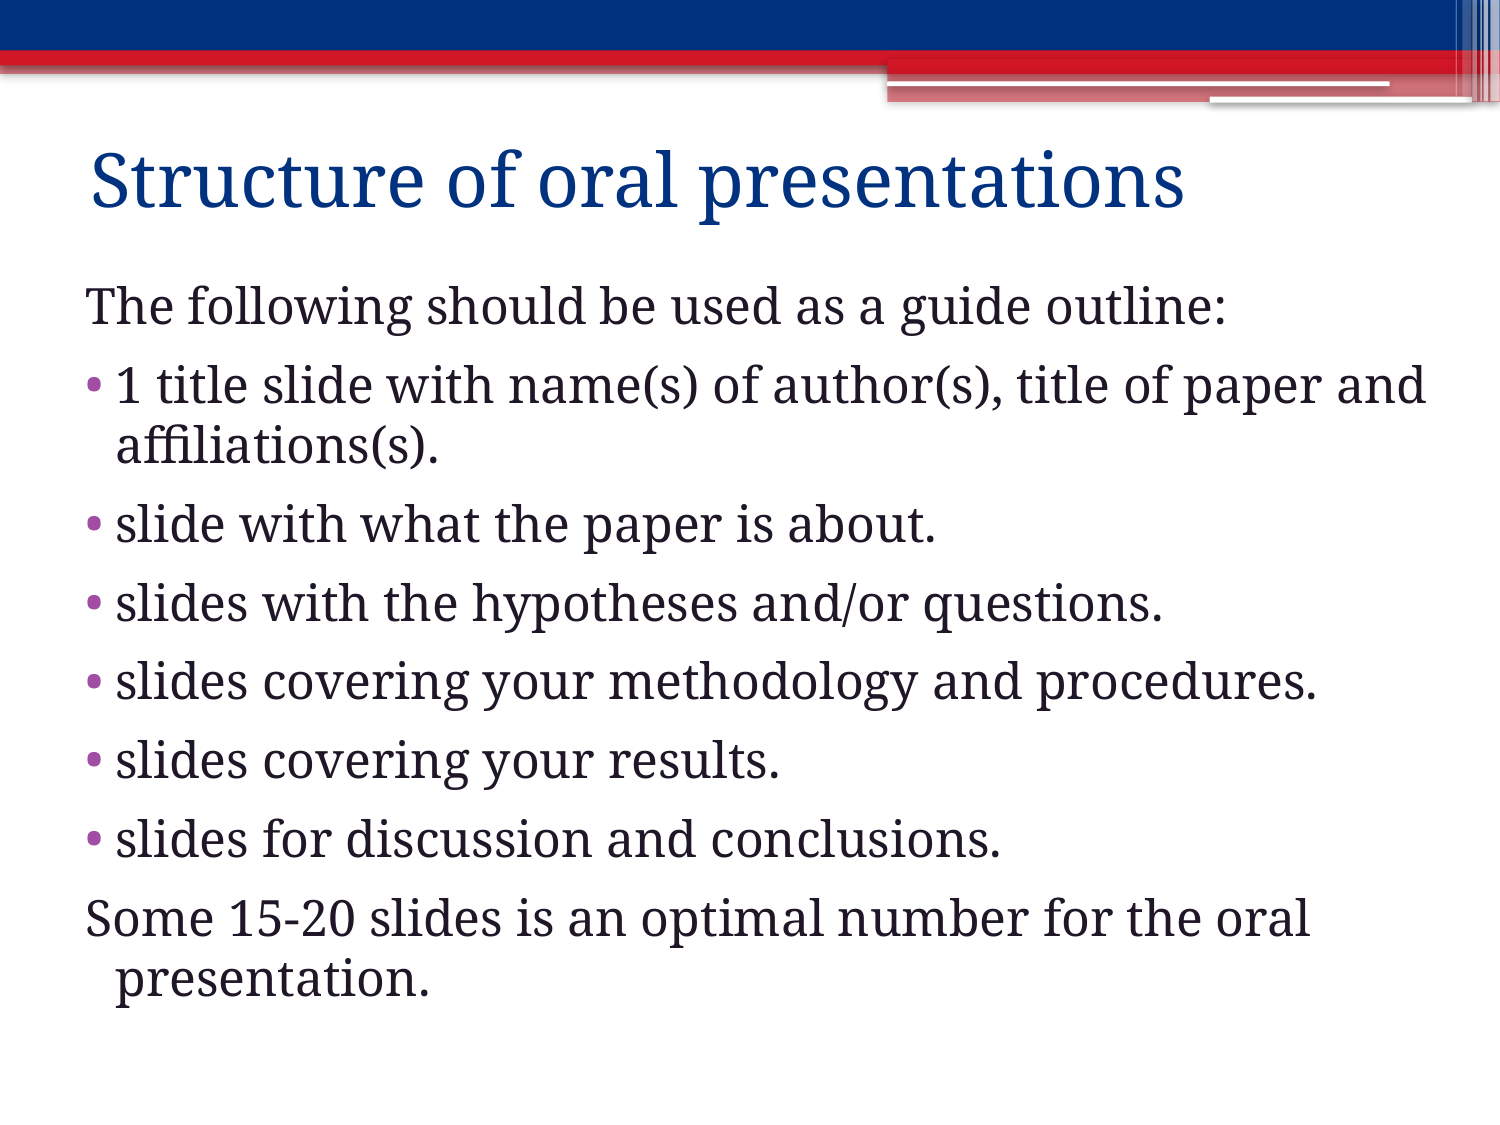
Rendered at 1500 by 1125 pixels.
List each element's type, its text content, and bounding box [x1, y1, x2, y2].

list The following should be used as a guide outline: 1 title slide with name(s) of author(s), title of paper and affiliations(s). slide with what the paper is about. slides with the hypotheses and/or questions. slides covering your methodology and procedures. slides covering your results. slides for discussion and conclusions. Some 15-20 slides is an optimal number for the oral presentation. [40, 266, 1460, 1095]
title Structure of oral presentations [74, 89, 1426, 266]
